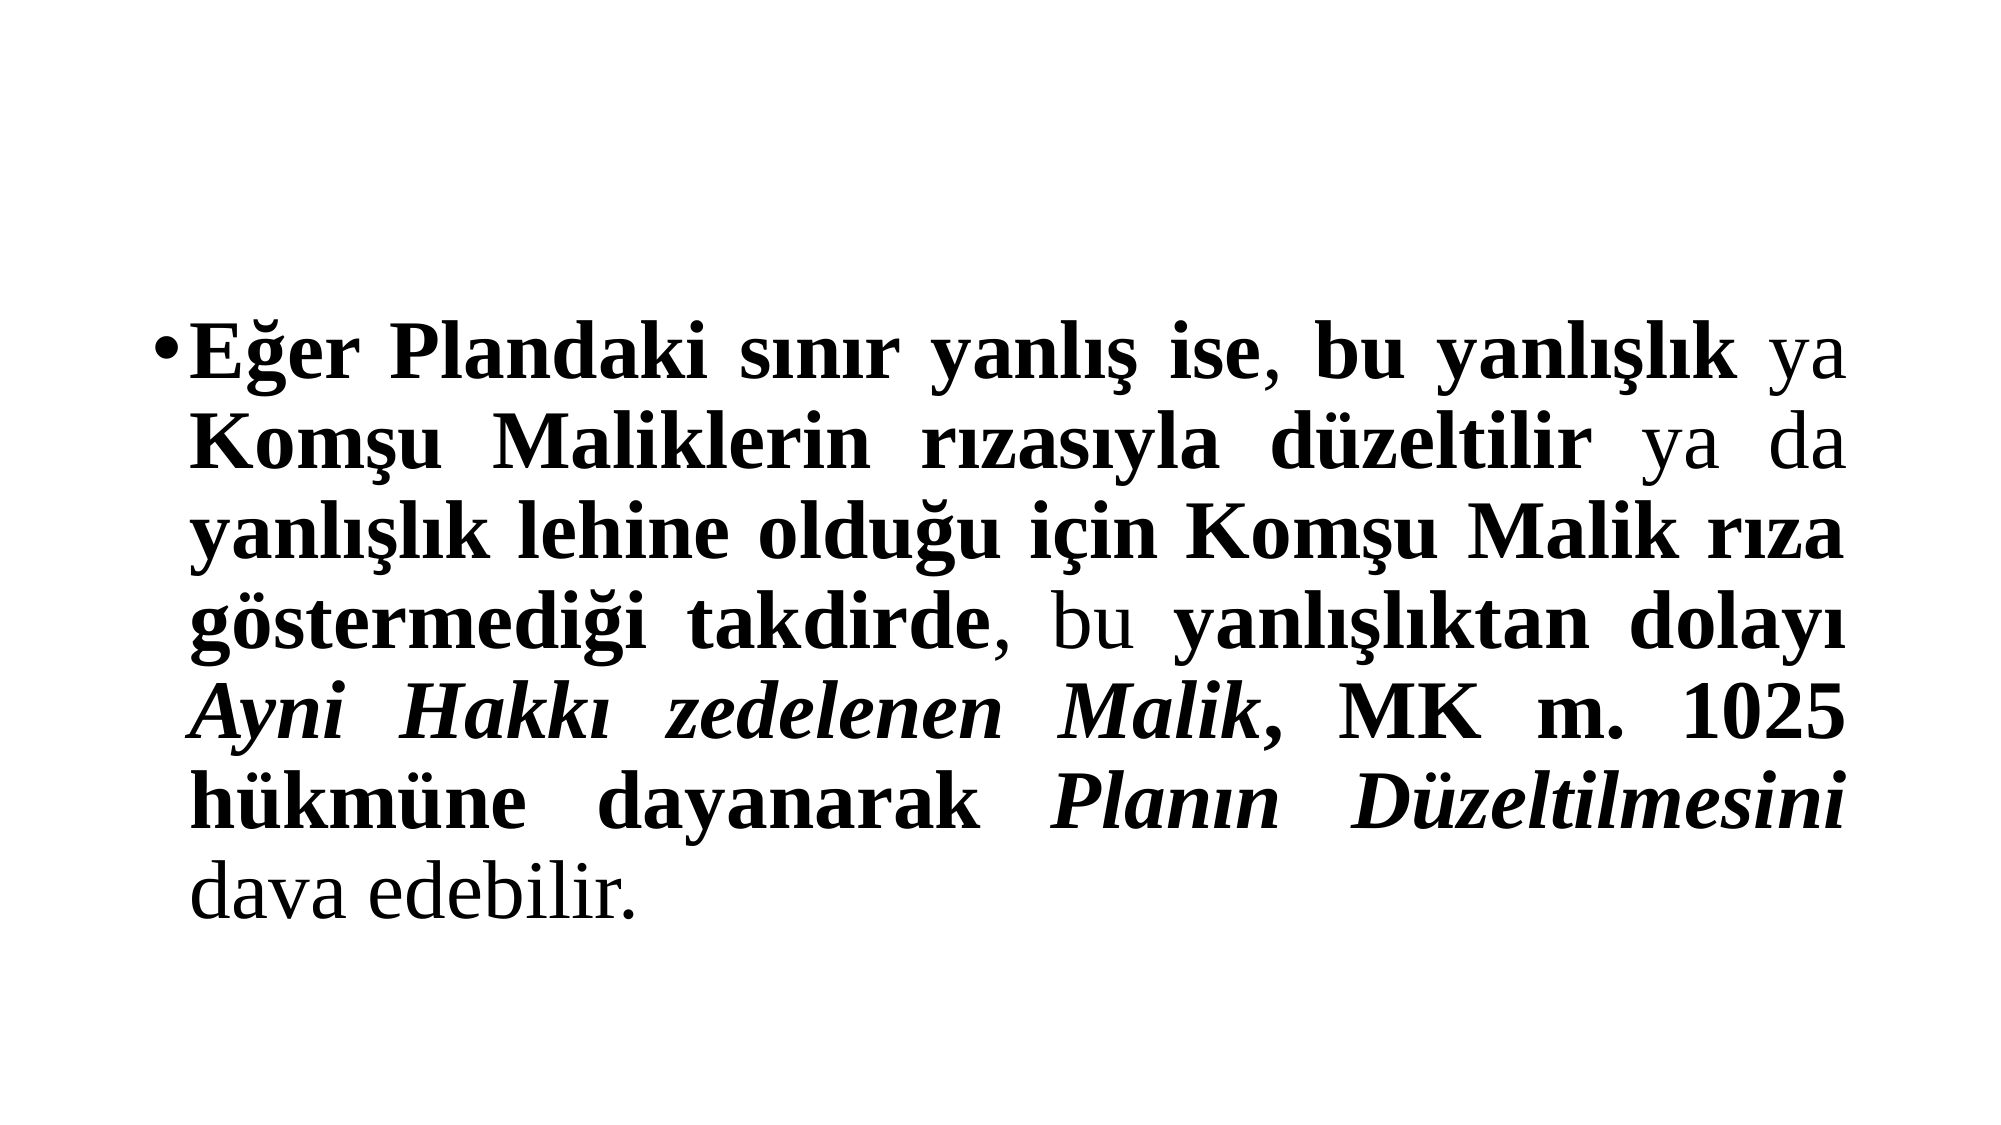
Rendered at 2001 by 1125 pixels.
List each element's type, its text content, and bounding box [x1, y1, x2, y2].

list Eğer Plandaki sınır yanlış ise, bu yanlışlık ya Komşu Maliklerin rızasıyla düzeltilir ya da yanlışlık lehine olduğu için Komşu Malik rıza göstermediği takdirde, bu yanlışlıktan dolayı Ayni Hakkı zedelenen Malik, MK m. 1025 hükmüne dayanarak Planın Düzeltilmesini dava edebilir. [137, 299, 1863, 1014]
